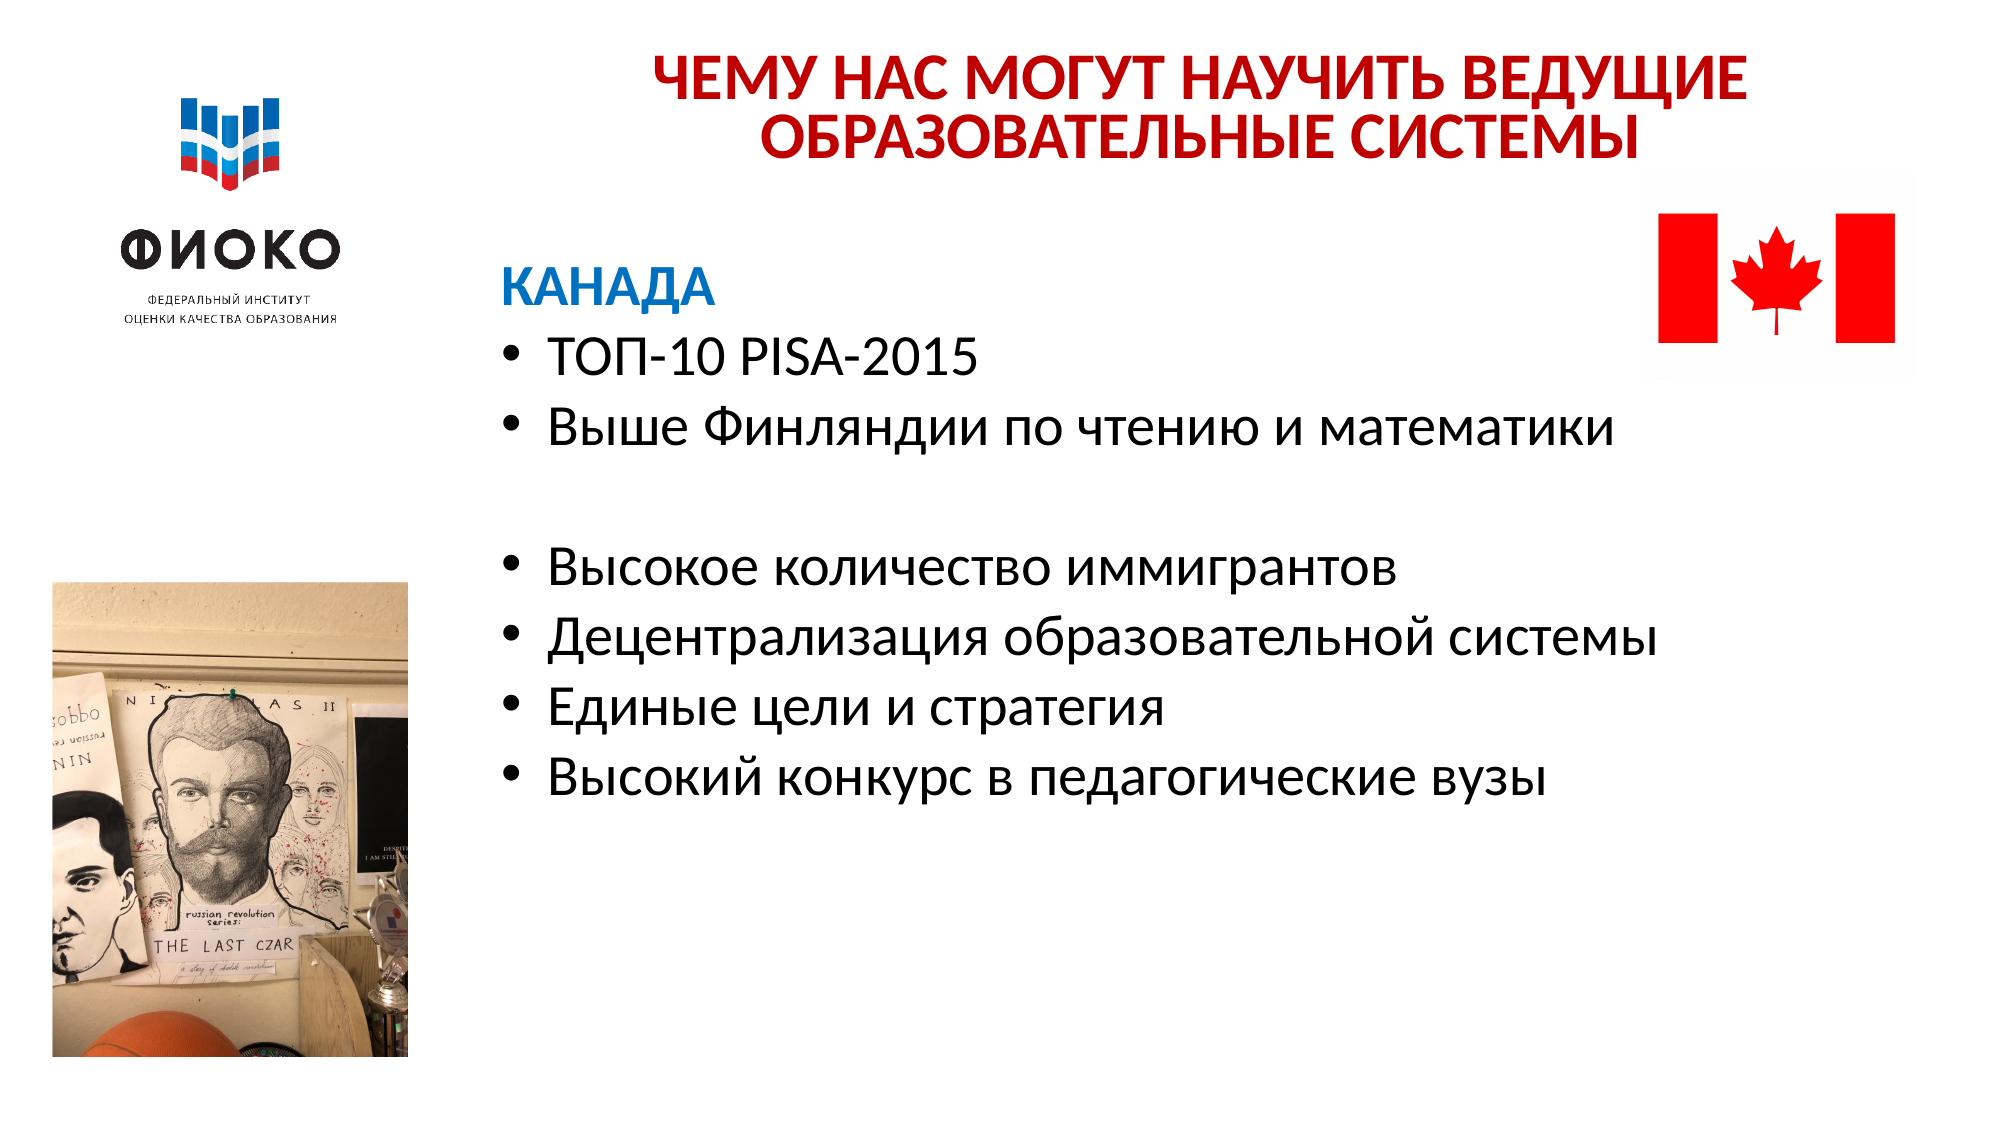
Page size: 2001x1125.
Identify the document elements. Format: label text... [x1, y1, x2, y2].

picture [107, 81, 354, 348]
text_box Чему нас могут научить ведущие образовательные системы [407, 47, 1996, 116]
picture [1639, 170, 1917, 379]
picture [0, 583, 468, 1056]
text_box Канада ТОП-10 PISA-2015 Выше Финляндии по чтению и математики Высокое количество иммигрантов Децентрализация образовательной системы Единые цели и стратегия Высокий конкурс в педагогические вузы [486, 169, 1917, 885]
text_box [430, 224, 1972, 1004]
